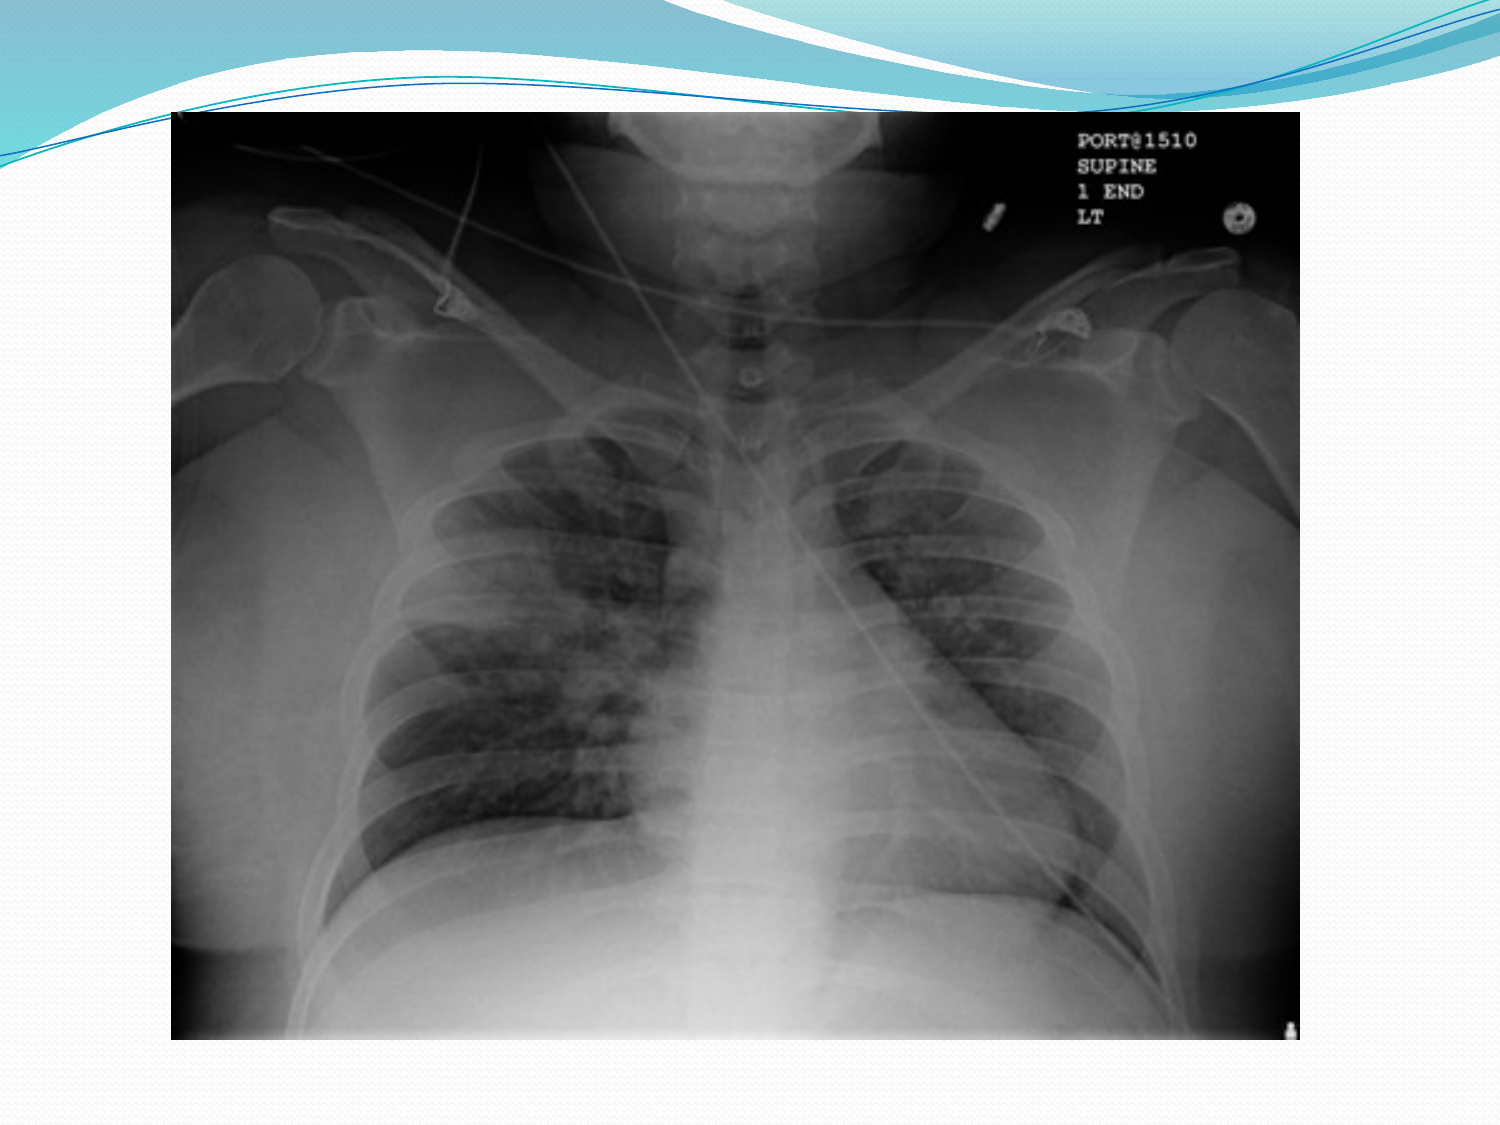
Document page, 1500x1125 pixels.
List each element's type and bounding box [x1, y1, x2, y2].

picture [171, 112, 1301, 1041]
